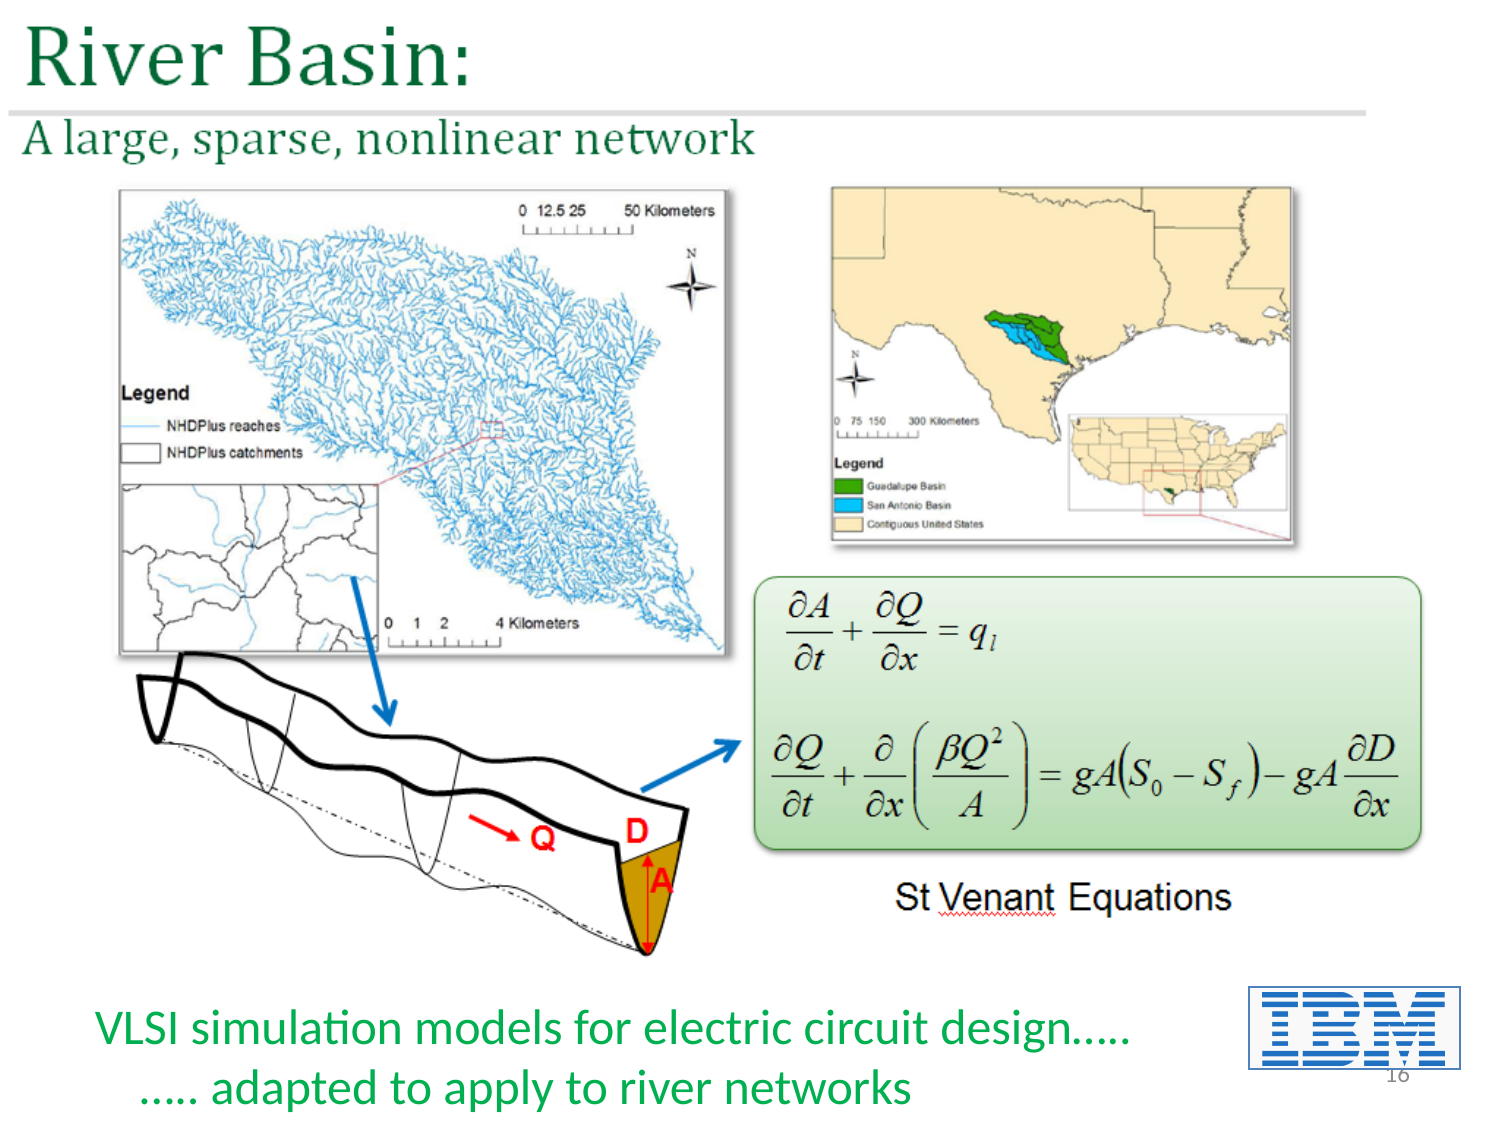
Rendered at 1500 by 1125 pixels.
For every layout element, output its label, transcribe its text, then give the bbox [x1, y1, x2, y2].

slide_number 16 [1074, 1042, 1425, 1103]
picture [1249, 987, 1460, 1069]
picture [0, 0, 1438, 976]
text_box VLSI simulation models for electric circuit design….. ….. adapted to apply to river networks [80, 987, 1159, 1123]
